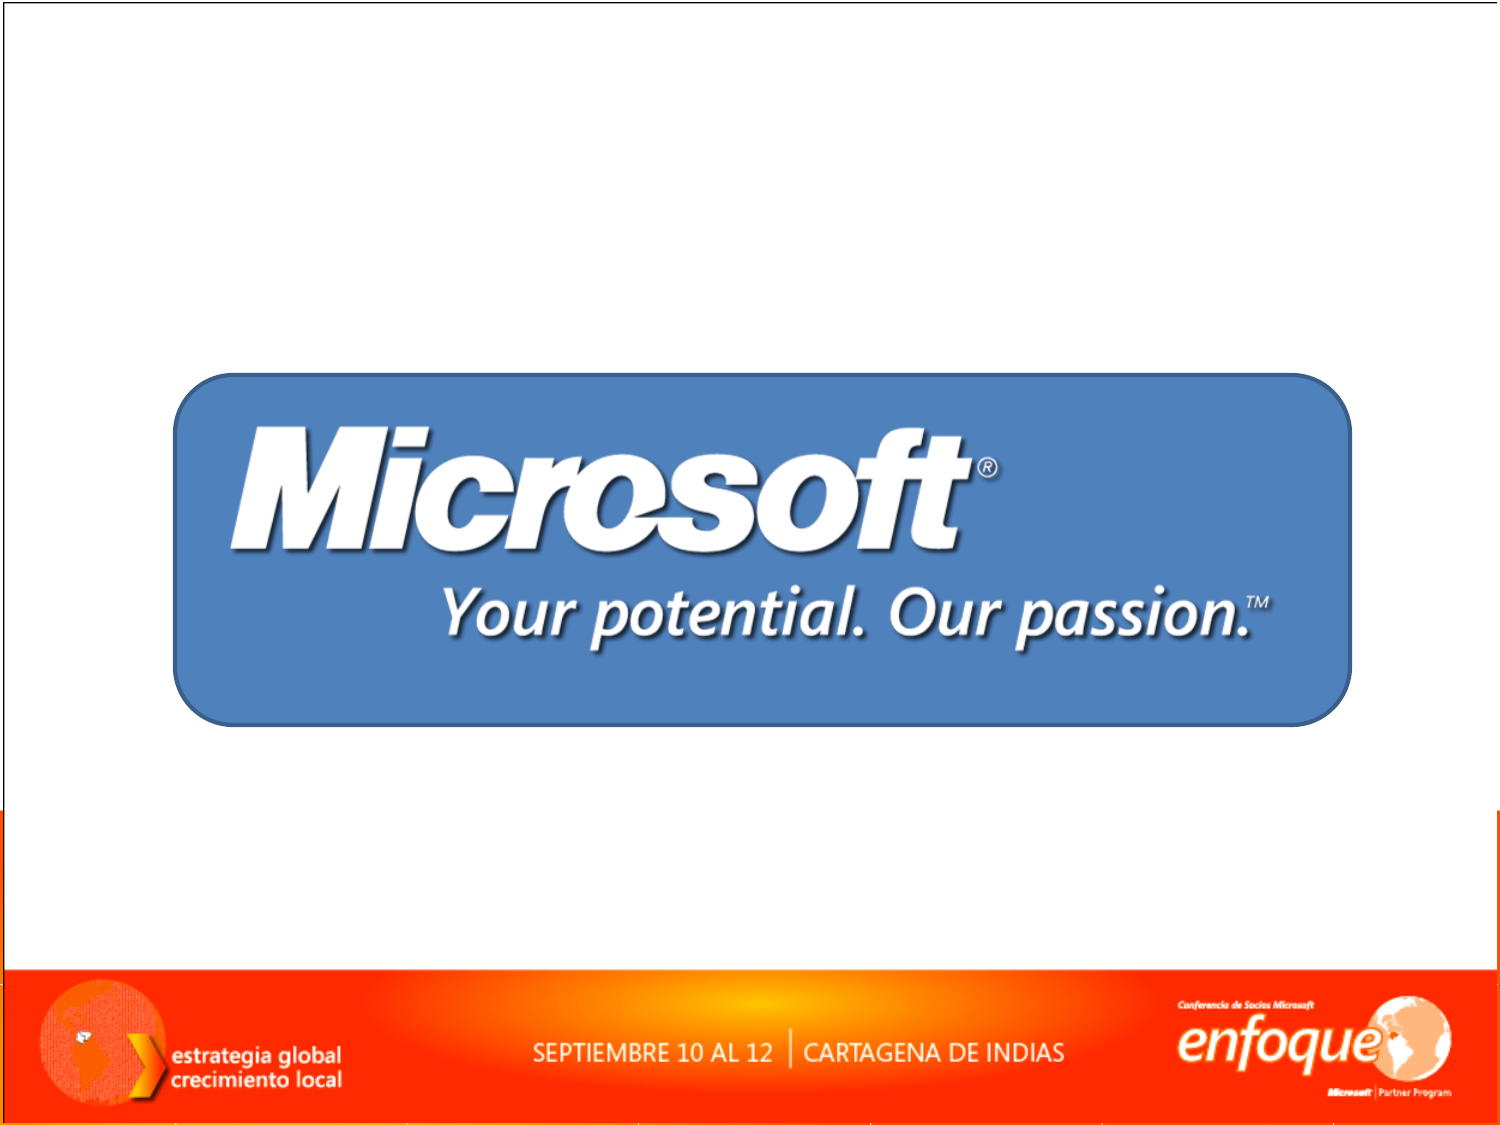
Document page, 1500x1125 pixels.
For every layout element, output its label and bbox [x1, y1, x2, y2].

text_box [172, 372, 1353, 728]
picture [0, 0, 1500, 1125]
